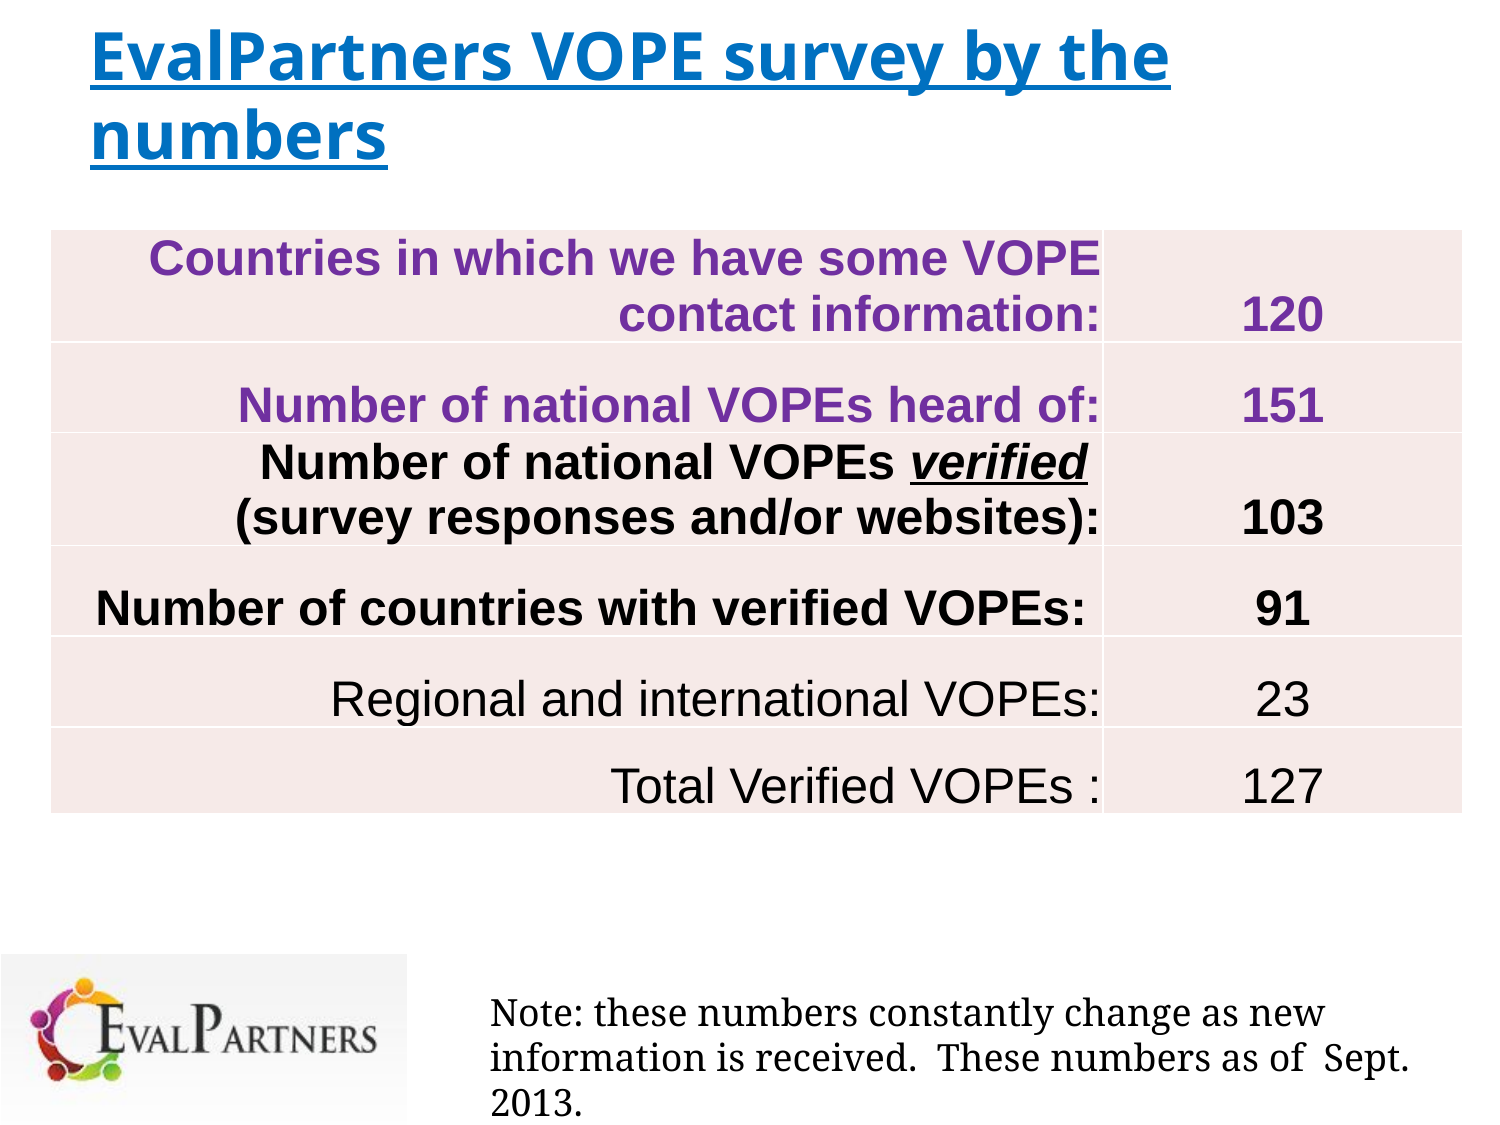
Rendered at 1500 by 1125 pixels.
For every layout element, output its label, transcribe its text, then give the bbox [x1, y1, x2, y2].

table_cell Number of countries with verified VOPEs: [51, 546, 1102, 635]
table_cell 127 [1104, 728, 1462, 813]
table_cell 23 [1104, 637, 1462, 726]
table_header Countries in which we have some VOPE contact information: [51, 230, 1102, 341]
table_header 120 [1104, 230, 1462, 341]
picture [1, 954, 407, 1125]
text_box Note: these numbers constantly change as new information is received. These numbers as of Sept. 2013. [474, 981, 1475, 1125]
table_cell 91 [1104, 546, 1462, 635]
table_cell Regional and international VOPEs: [51, 637, 1102, 726]
table_cell 103 [1104, 433, 1462, 545]
table_cell Total Verified VOPEs : [51, 728, 1102, 813]
title EvalPartners VOPE survey by the numbers [75, 26, 1425, 160]
table_cell 151 [1104, 343, 1462, 432]
table_cell Number of national VOPEs verified (survey responses and/or websites): [51, 433, 1102, 545]
table_cell Number of national VOPEs heard of: [51, 343, 1102, 432]
